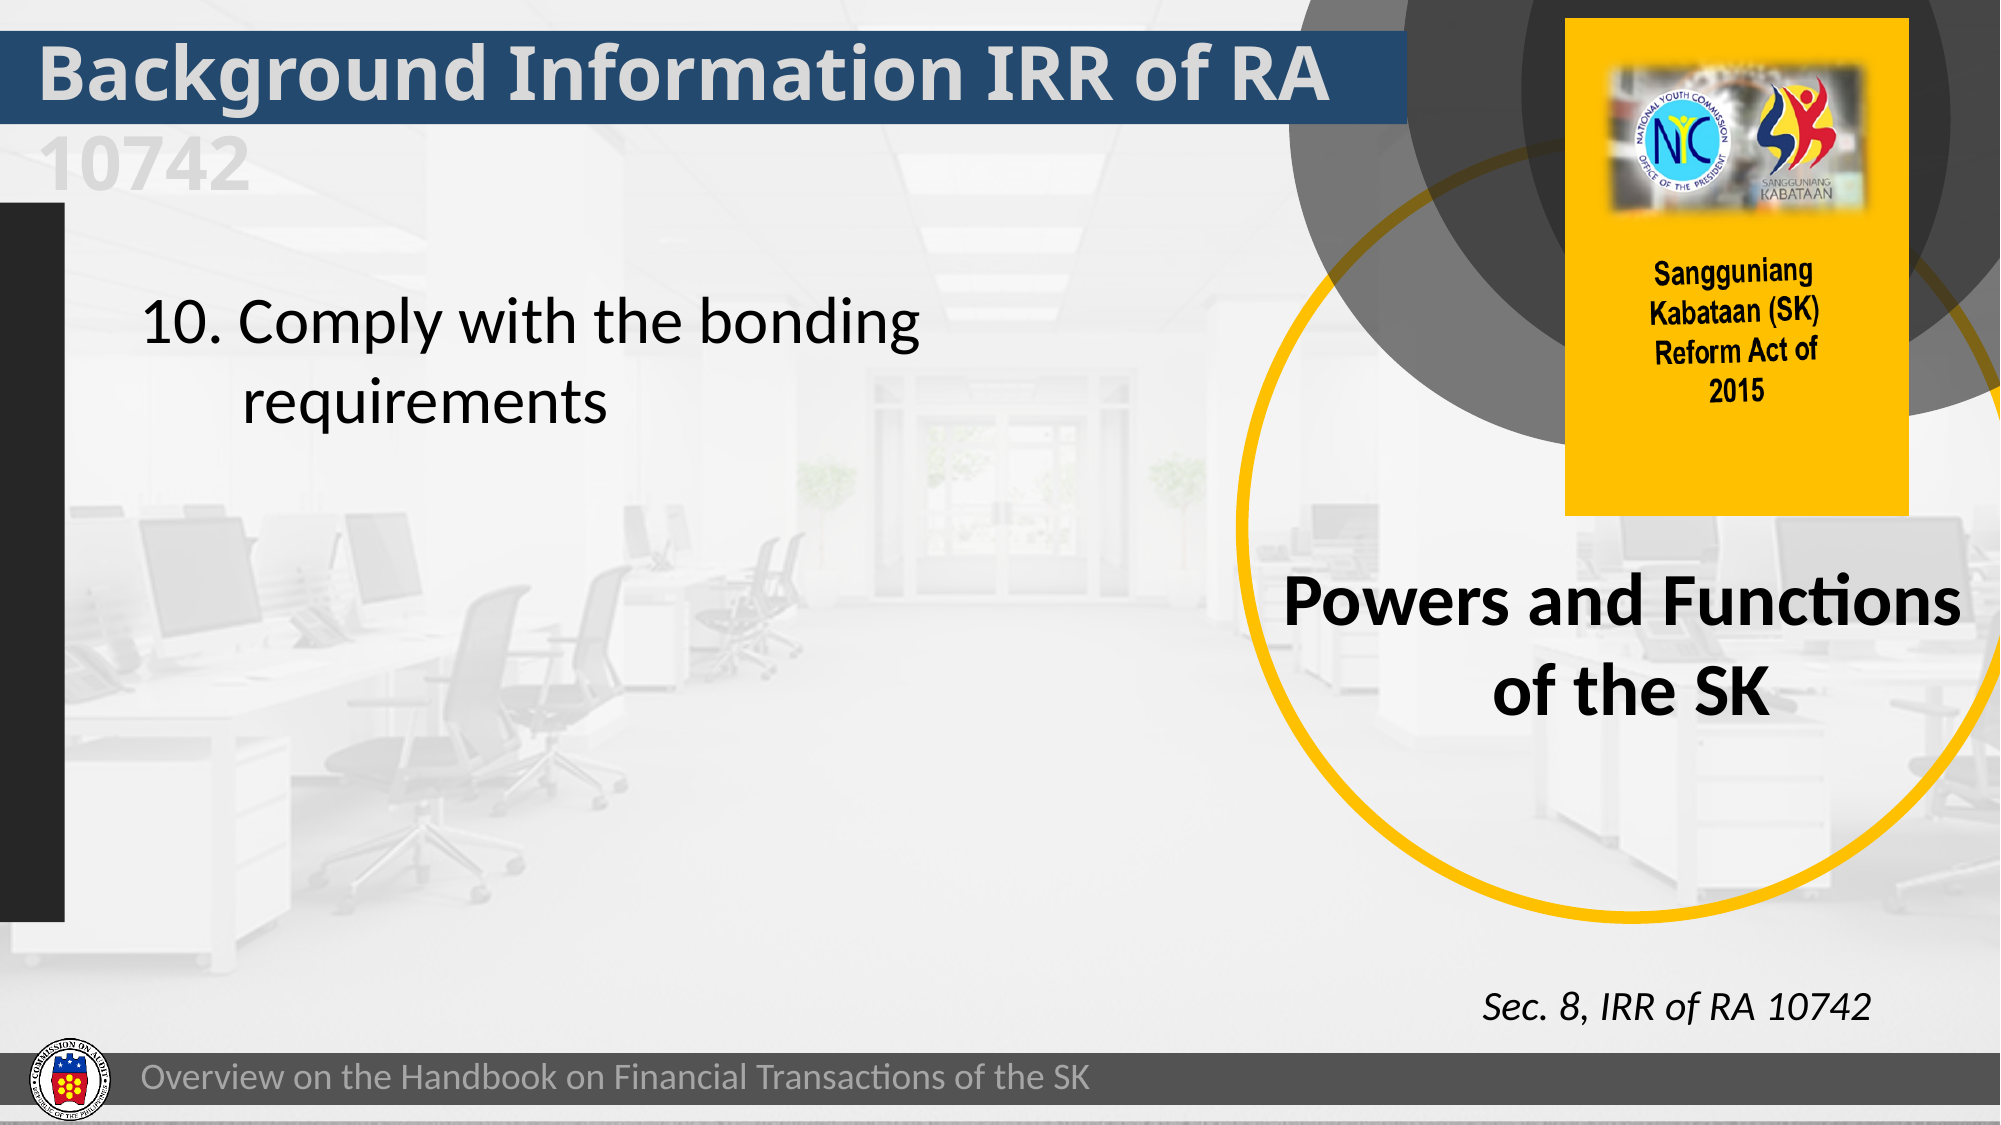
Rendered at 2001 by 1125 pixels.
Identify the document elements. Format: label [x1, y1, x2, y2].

text_box [1565, 18, 1909, 516]
text_box [0, 1038, 2000, 1122]
picture [0, 0, 2000, 1038]
